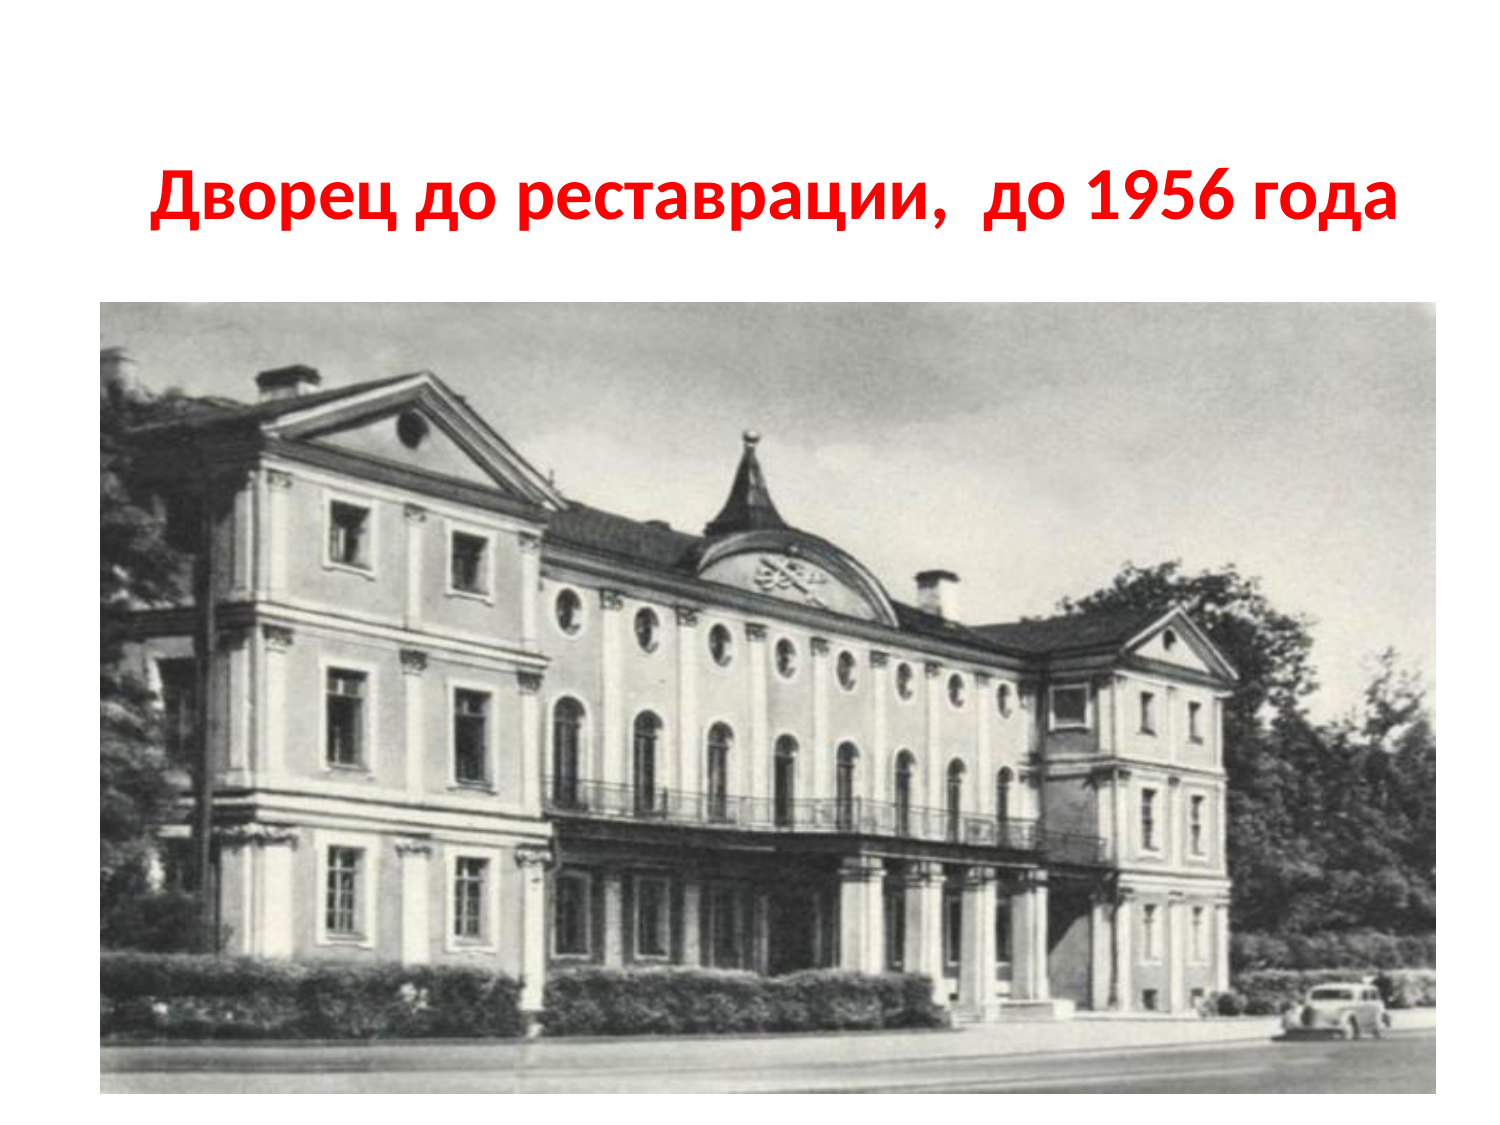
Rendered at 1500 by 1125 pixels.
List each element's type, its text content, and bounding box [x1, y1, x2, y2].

picture [100, 302, 1436, 1094]
text_box Дворец до реставрации, до 1956 года [88, 137, 1463, 242]
